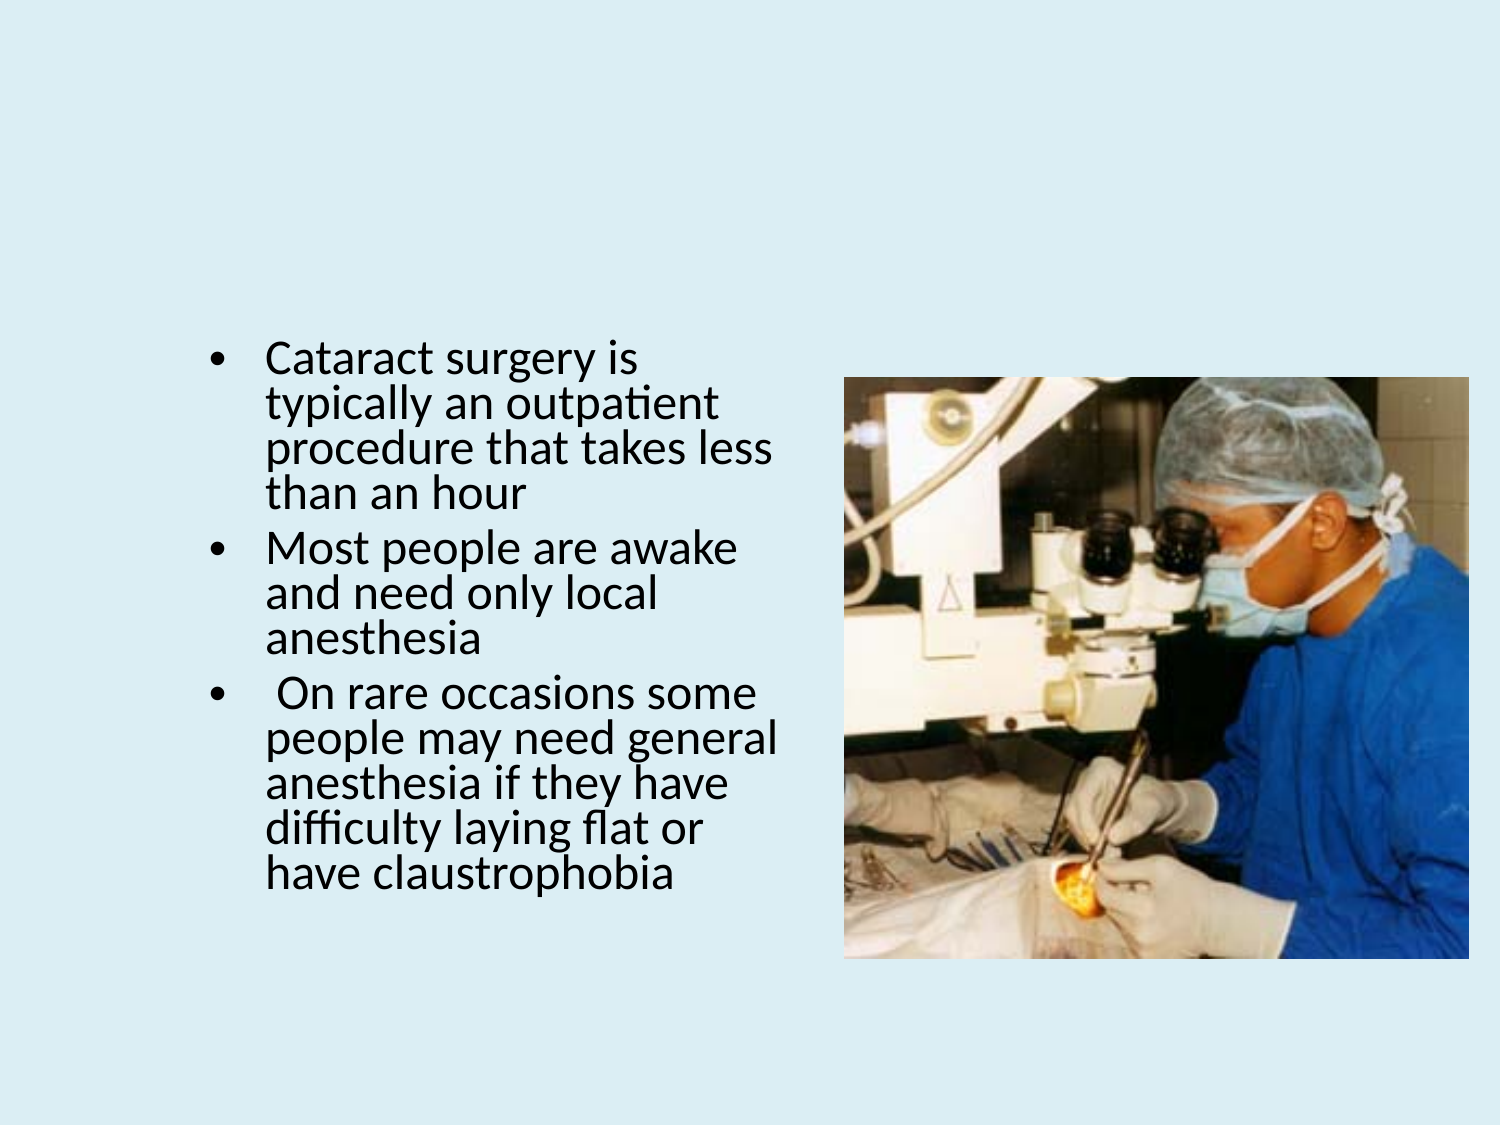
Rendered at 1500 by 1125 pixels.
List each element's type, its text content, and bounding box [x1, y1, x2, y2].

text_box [843, 377, 1470, 960]
list Cataract surgery is typically an outpatient procedure that takes less than an hour Most people are awake and need only local anesthesia On rare occasions some people may need general anesthesia if they have difficulty laying flat or have claustrophobia [193, 331, 819, 1006]
